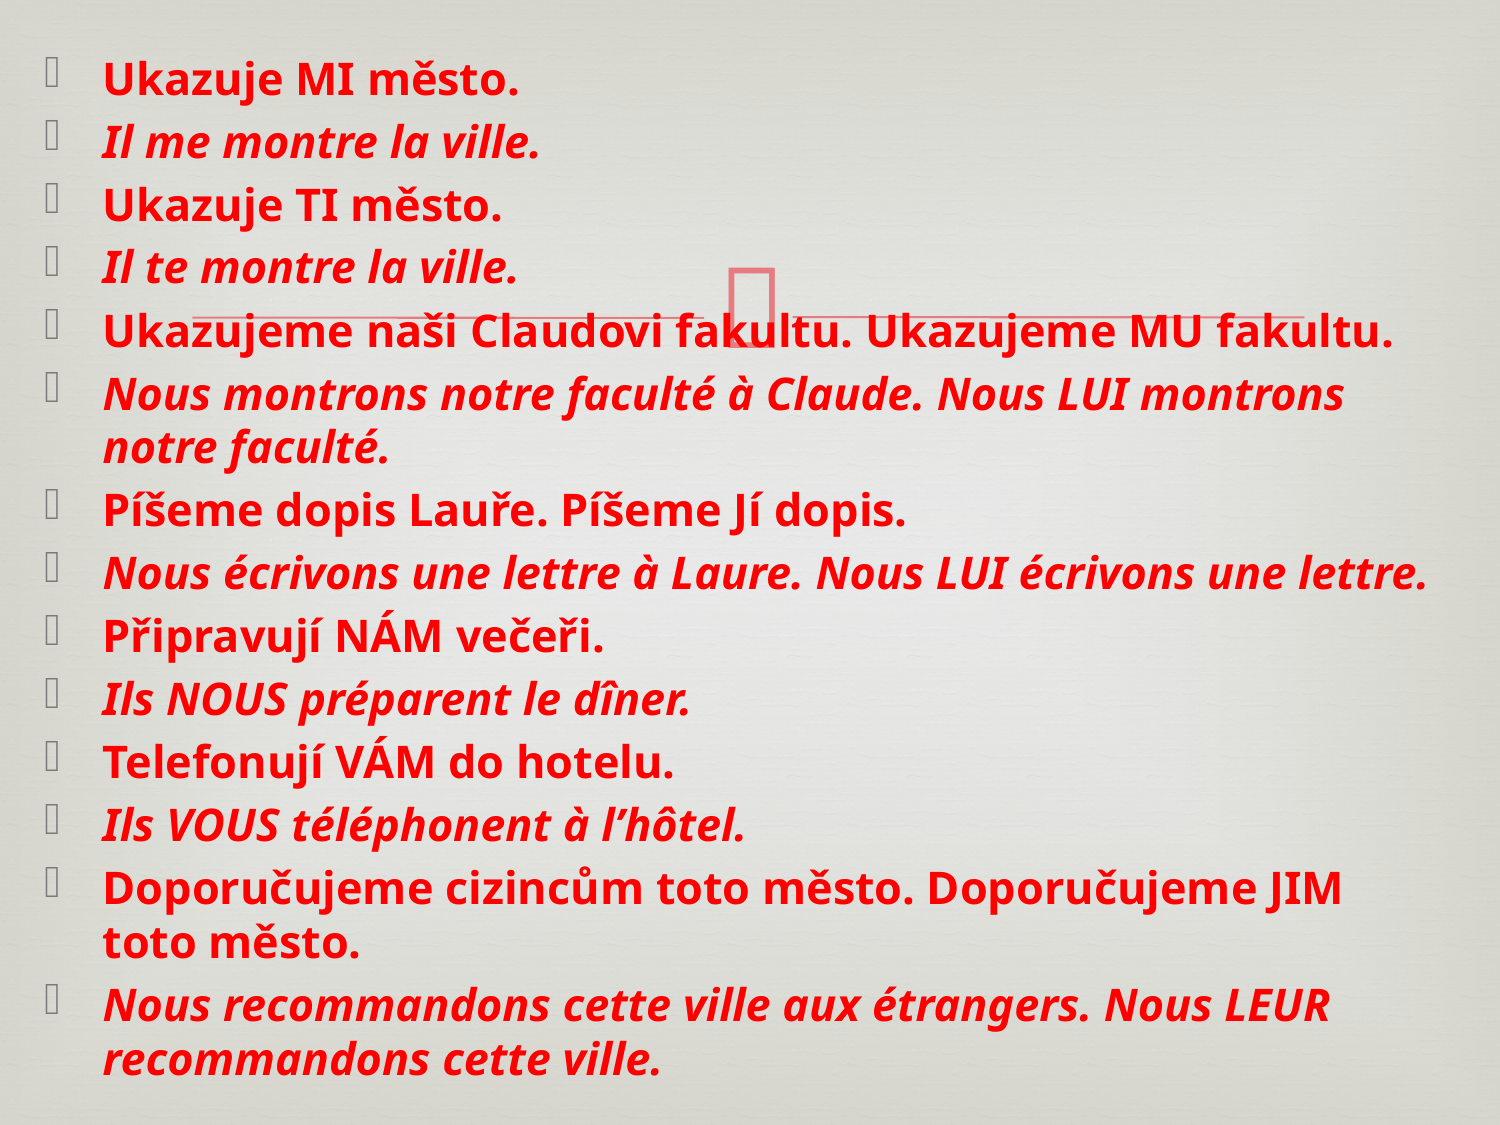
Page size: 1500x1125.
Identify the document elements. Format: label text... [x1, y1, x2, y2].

list Ukazuje MI město. Il me montre la ville. Ukazuje TI město. Il te montre la ville. Ukazujeme naši Claudovi fakultu. Ukazujeme MU fakultu. Nous montrons notre faculté à Claude. Nous LUI montrons notre faculté. Píšeme dopis Lauře. Píšeme Jí dopis. Nous écrivons une lettre à Laure. Nous LUI écrivons une lettre. Připravují NÁM večeři. Ils NOUS préparent le dîner. Telefonují VÁM do hotelu. Ils VOUS téléphonent à l’hôtel. Doporučujeme cizincům toto město. Doporučujeme JIM toto město. Nous recommandons cette ville aux étrangers. Nous LEUR recommandons cette ville. [29, 42, 1459, 1106]
